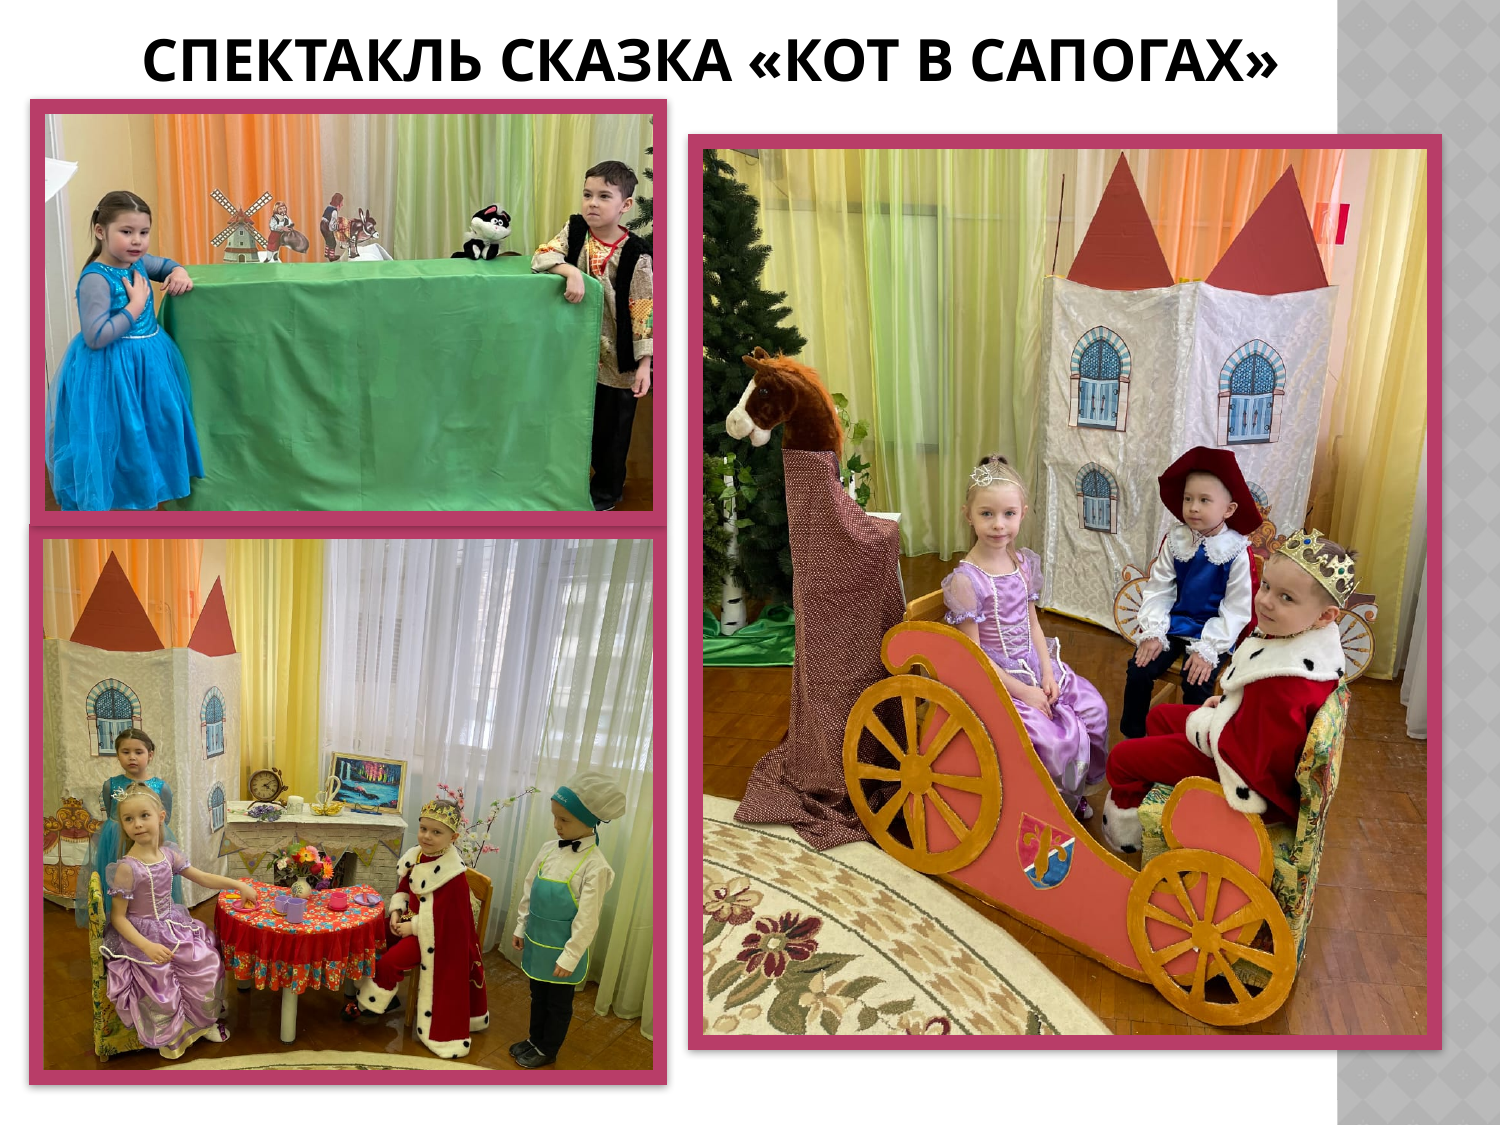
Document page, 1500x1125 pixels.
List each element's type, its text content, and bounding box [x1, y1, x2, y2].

picture [60, 382, 67, 417]
picture [67, 465, 75, 483]
title Спектакль сказка «кот в сапогах» [123, 21, 1299, 93]
picture [702, 148, 1428, 1036]
picture [67, 486, 76, 498]
picture [43, 538, 654, 1071]
picture [44, 113, 654, 512]
